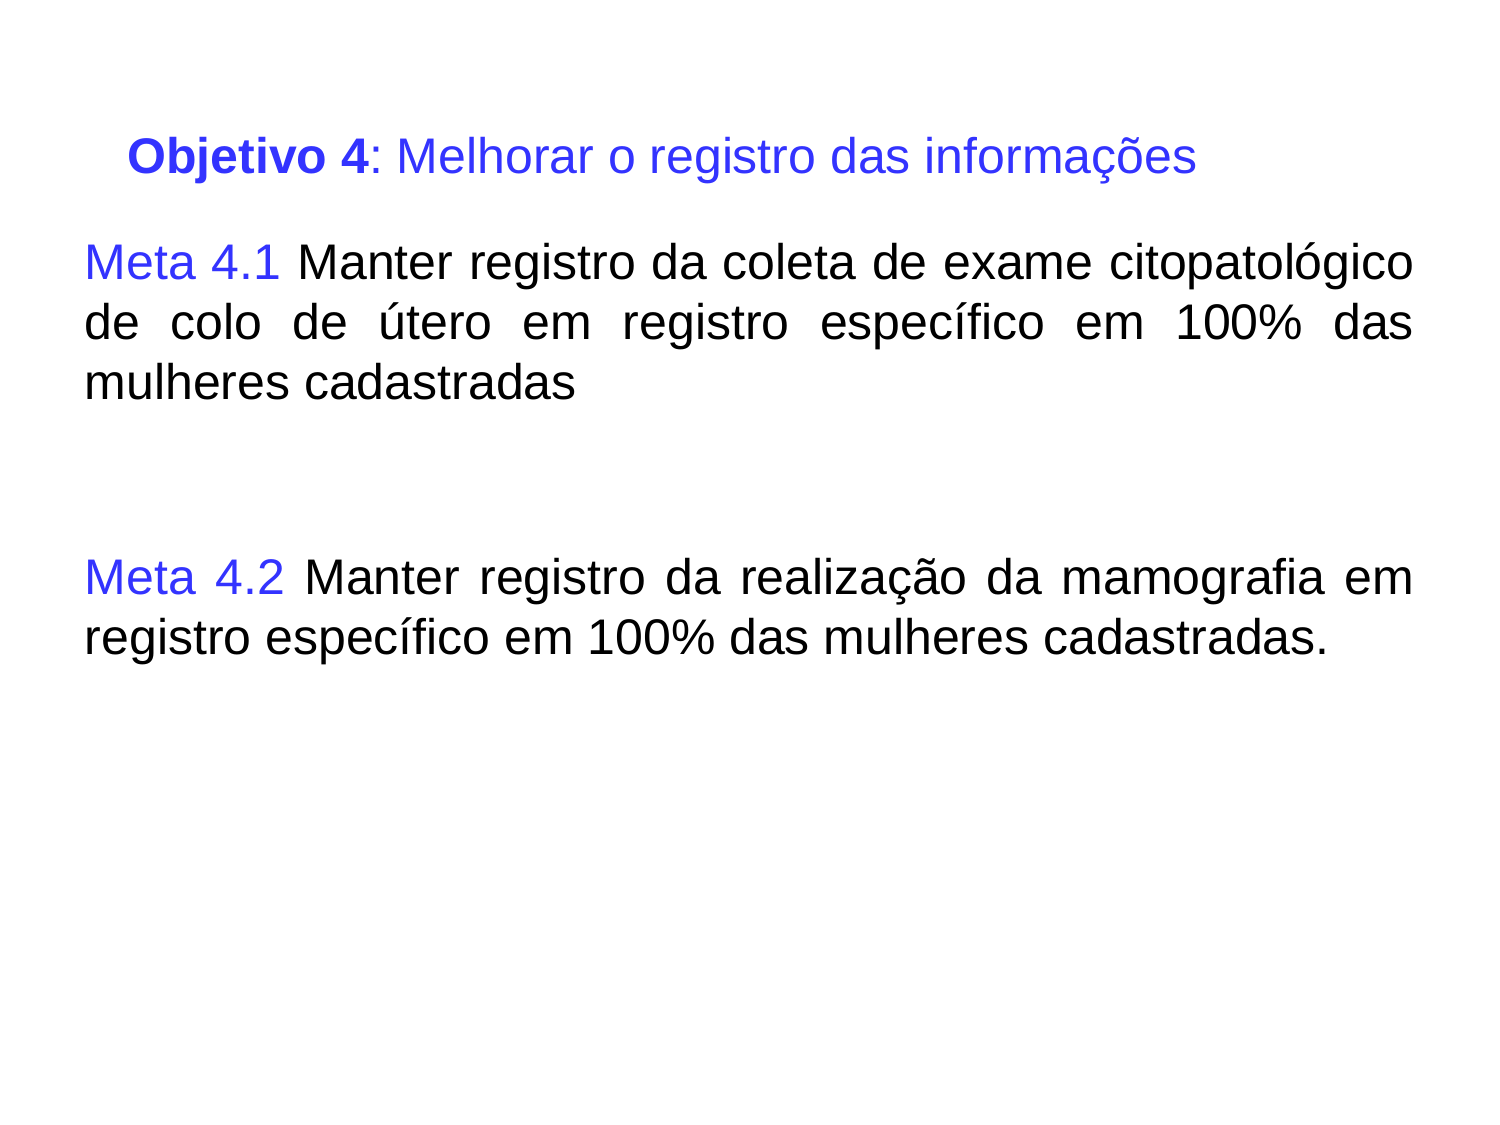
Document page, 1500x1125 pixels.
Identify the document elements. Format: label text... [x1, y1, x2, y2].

text_box Objetivo 4: Melhorar o registro das informações [112, 0, 1388, 222]
text_box Meta 4.1 Manter registro da coleta de exame citopatológico de colo de útero em registro específico em 100% das mulheres cadastradas Meta 4.2 Manter registro da realização da mamografia em registro específico em 100% das mulheres cadastradas. [70, 222, 1430, 1043]
